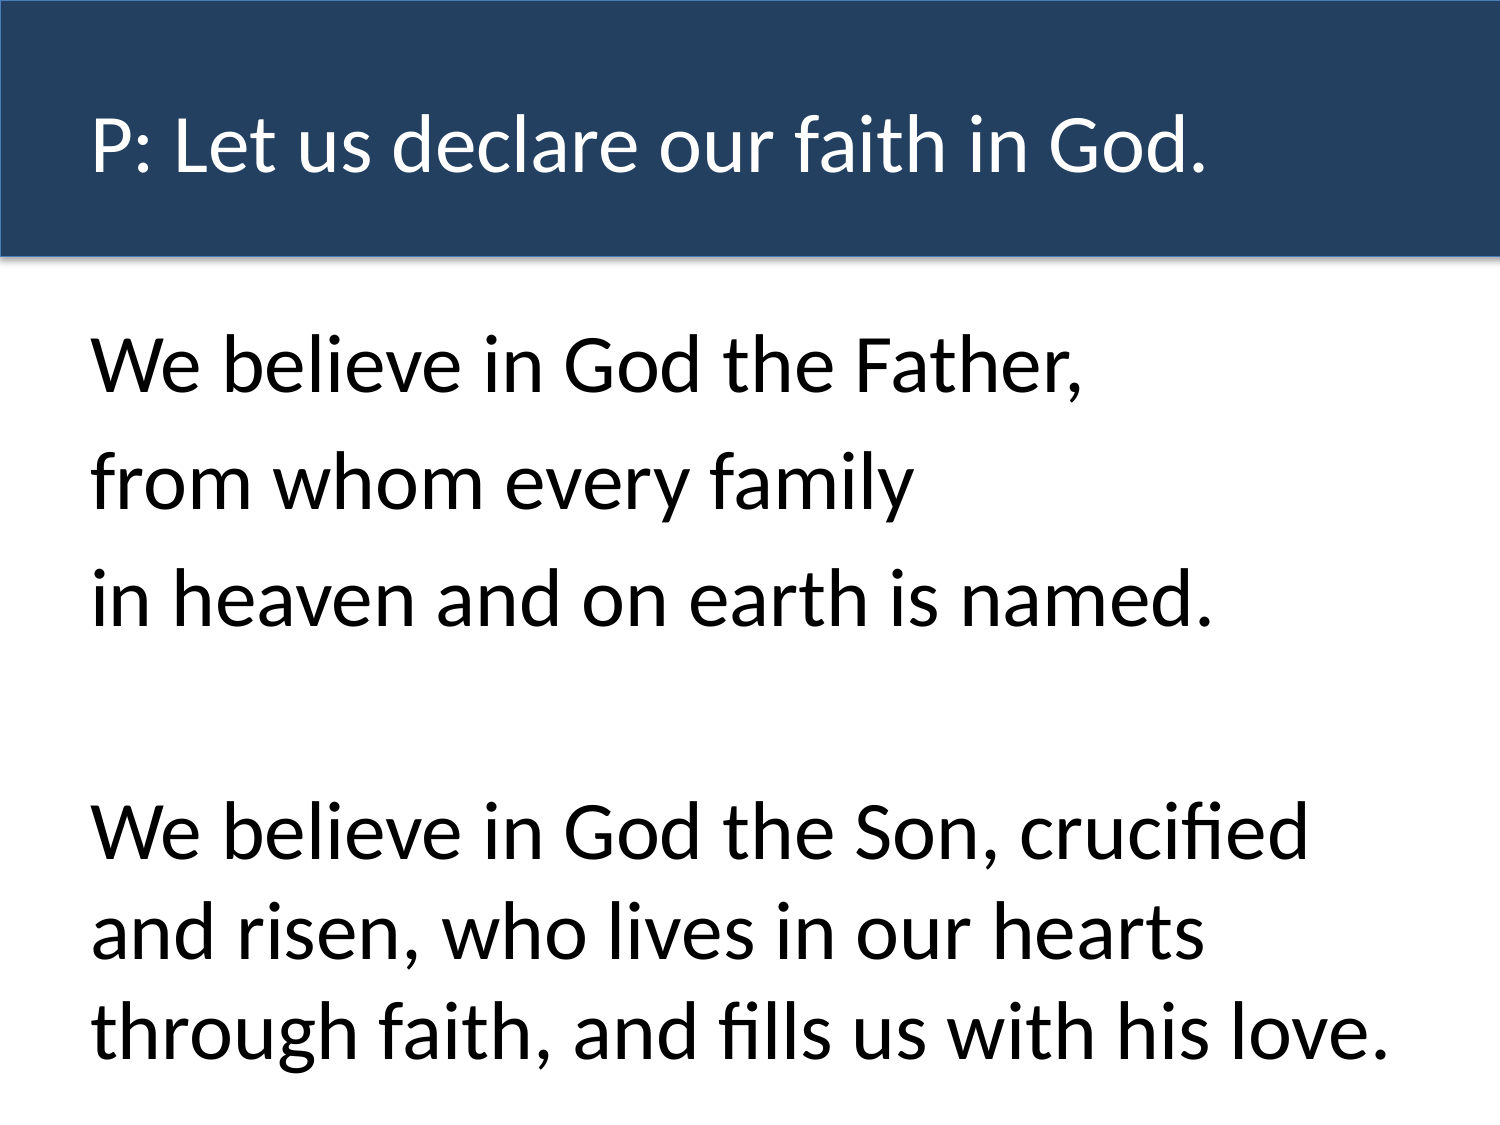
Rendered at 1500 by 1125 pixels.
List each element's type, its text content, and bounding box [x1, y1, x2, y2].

title P: Let us declare our faith in God. [75, 45, 1425, 233]
list We believe in God the Father, from whom every family in heaven and on earth is named. We believe in God the Son, crucified and risen, who lives in our hearts through faith, and fills us with his love. [75, 302, 1461, 1125]
